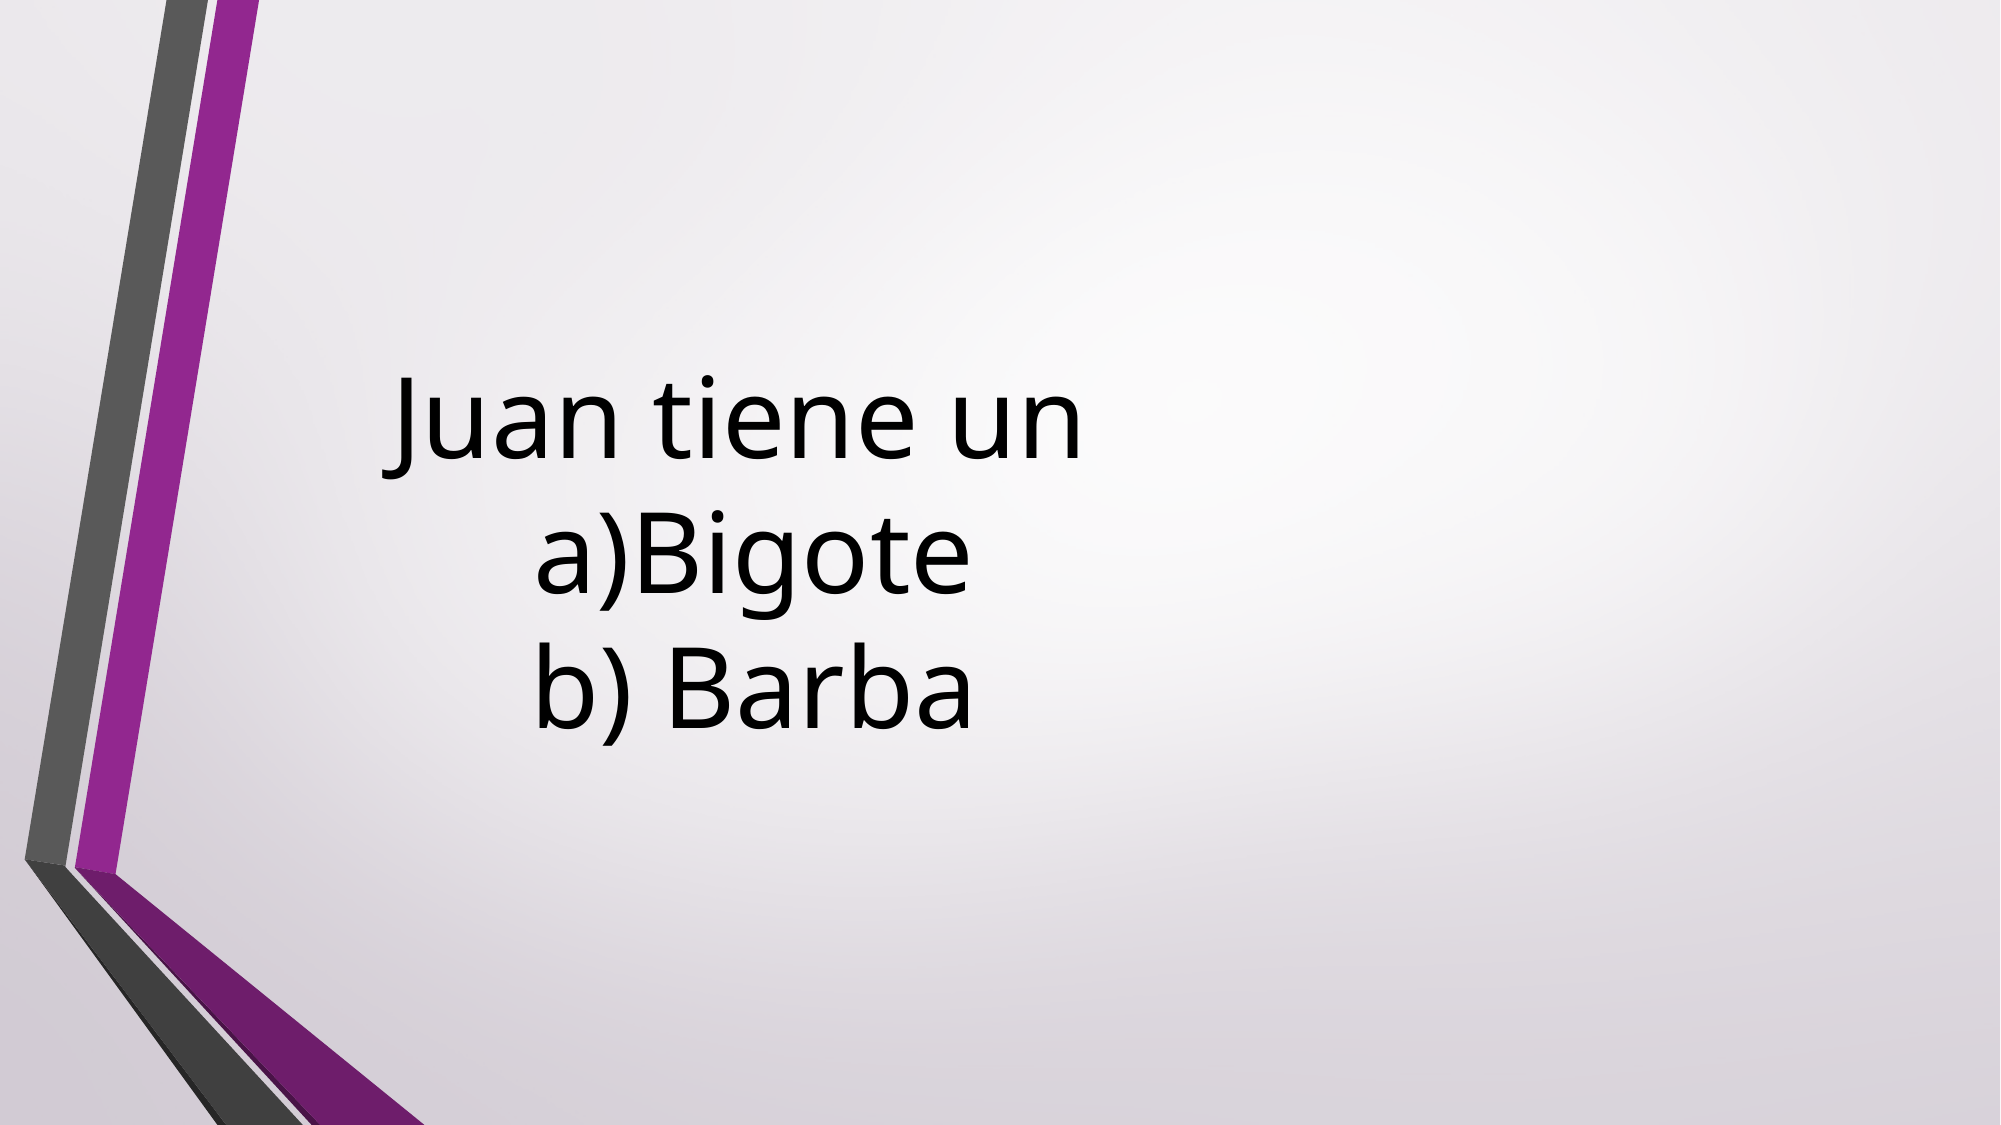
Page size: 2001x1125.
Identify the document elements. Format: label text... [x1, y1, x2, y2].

text_box Juan tiene un a)Bigote b) Barba [376, 338, 1132, 759]
